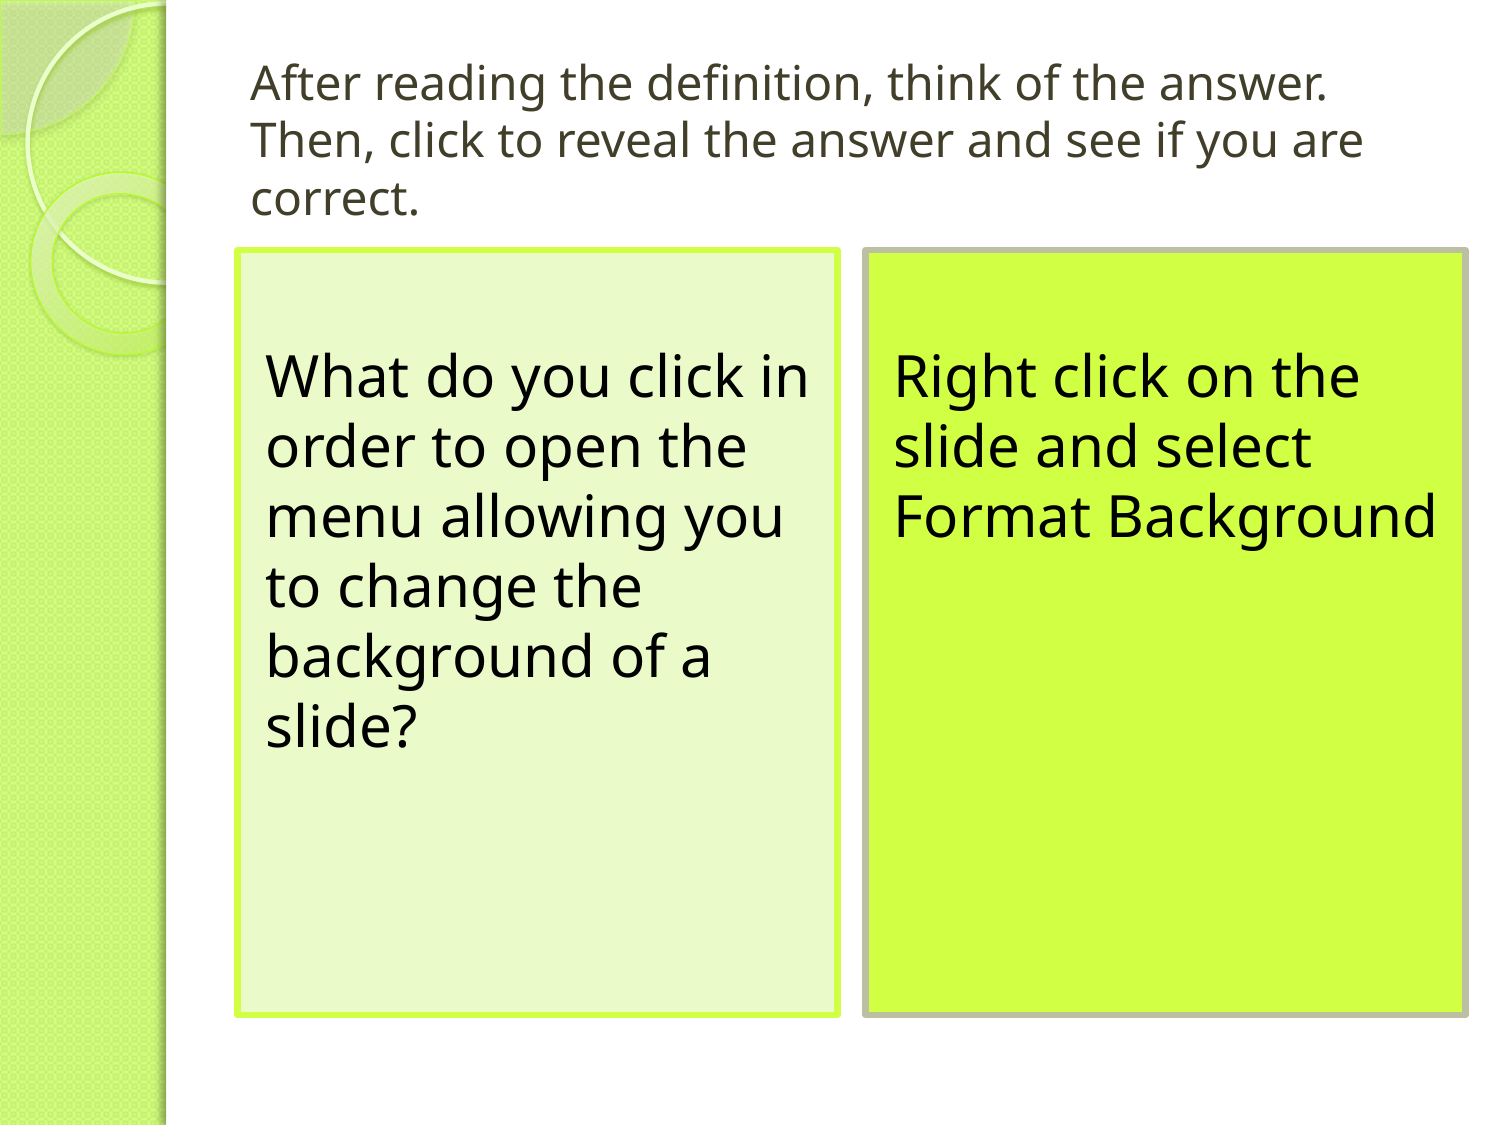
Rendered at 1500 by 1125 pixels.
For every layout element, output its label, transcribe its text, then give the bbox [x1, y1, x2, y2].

list Right click on the slide and select Format Background [865, 249, 1466, 1015]
title After reading the definition, think of the answer. Then, click to reveal the answer and see if you are correct. [235, 45, 1466, 233]
list What do you click in order to open the menu allowing you to change the background of a slide? [237, 249, 838, 1015]
